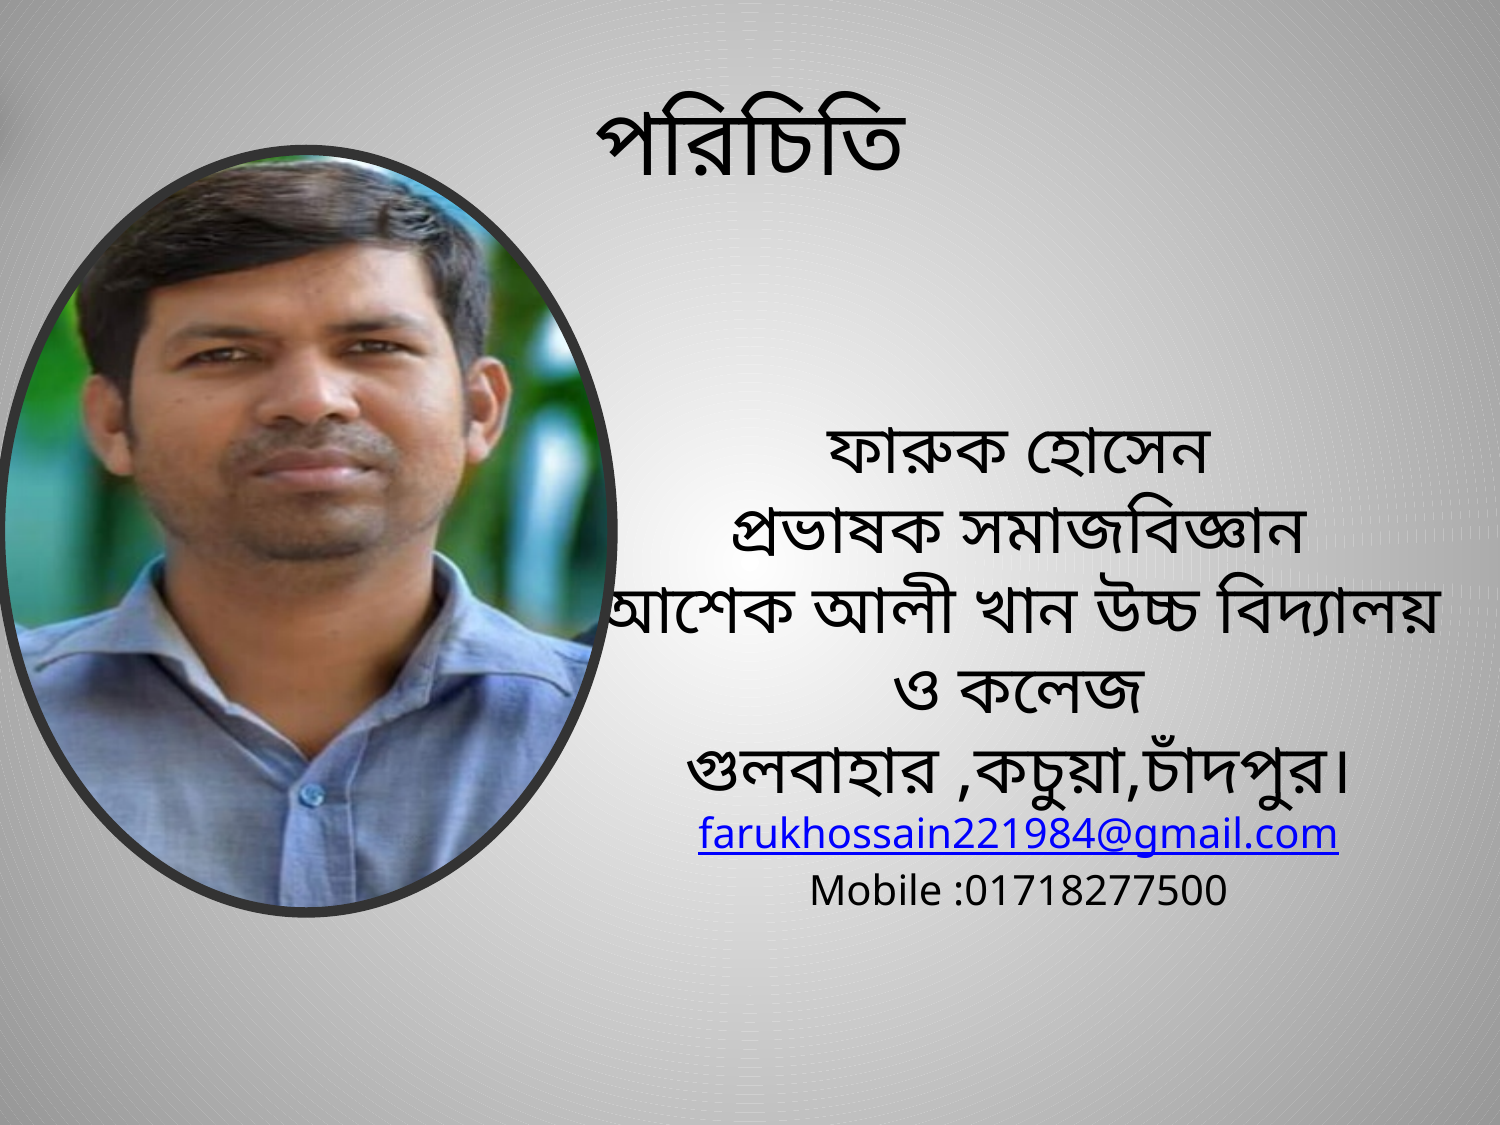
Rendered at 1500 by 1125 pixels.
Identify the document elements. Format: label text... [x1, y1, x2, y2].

picture [0, 149, 613, 913]
title পরিচিতি [75, 45, 1425, 233]
text_box ফারুক হোসেন প্রভাষক সমাজবিজ্ঞান আশেক আলী খান উচ্চ বিদ্যালয় ও কলেজ গুলবাহার ,কচুয়া,চাঁদপুর। farukhossain221984@gmail.com Mobile :01718277500 [606, 399, 1463, 922]
